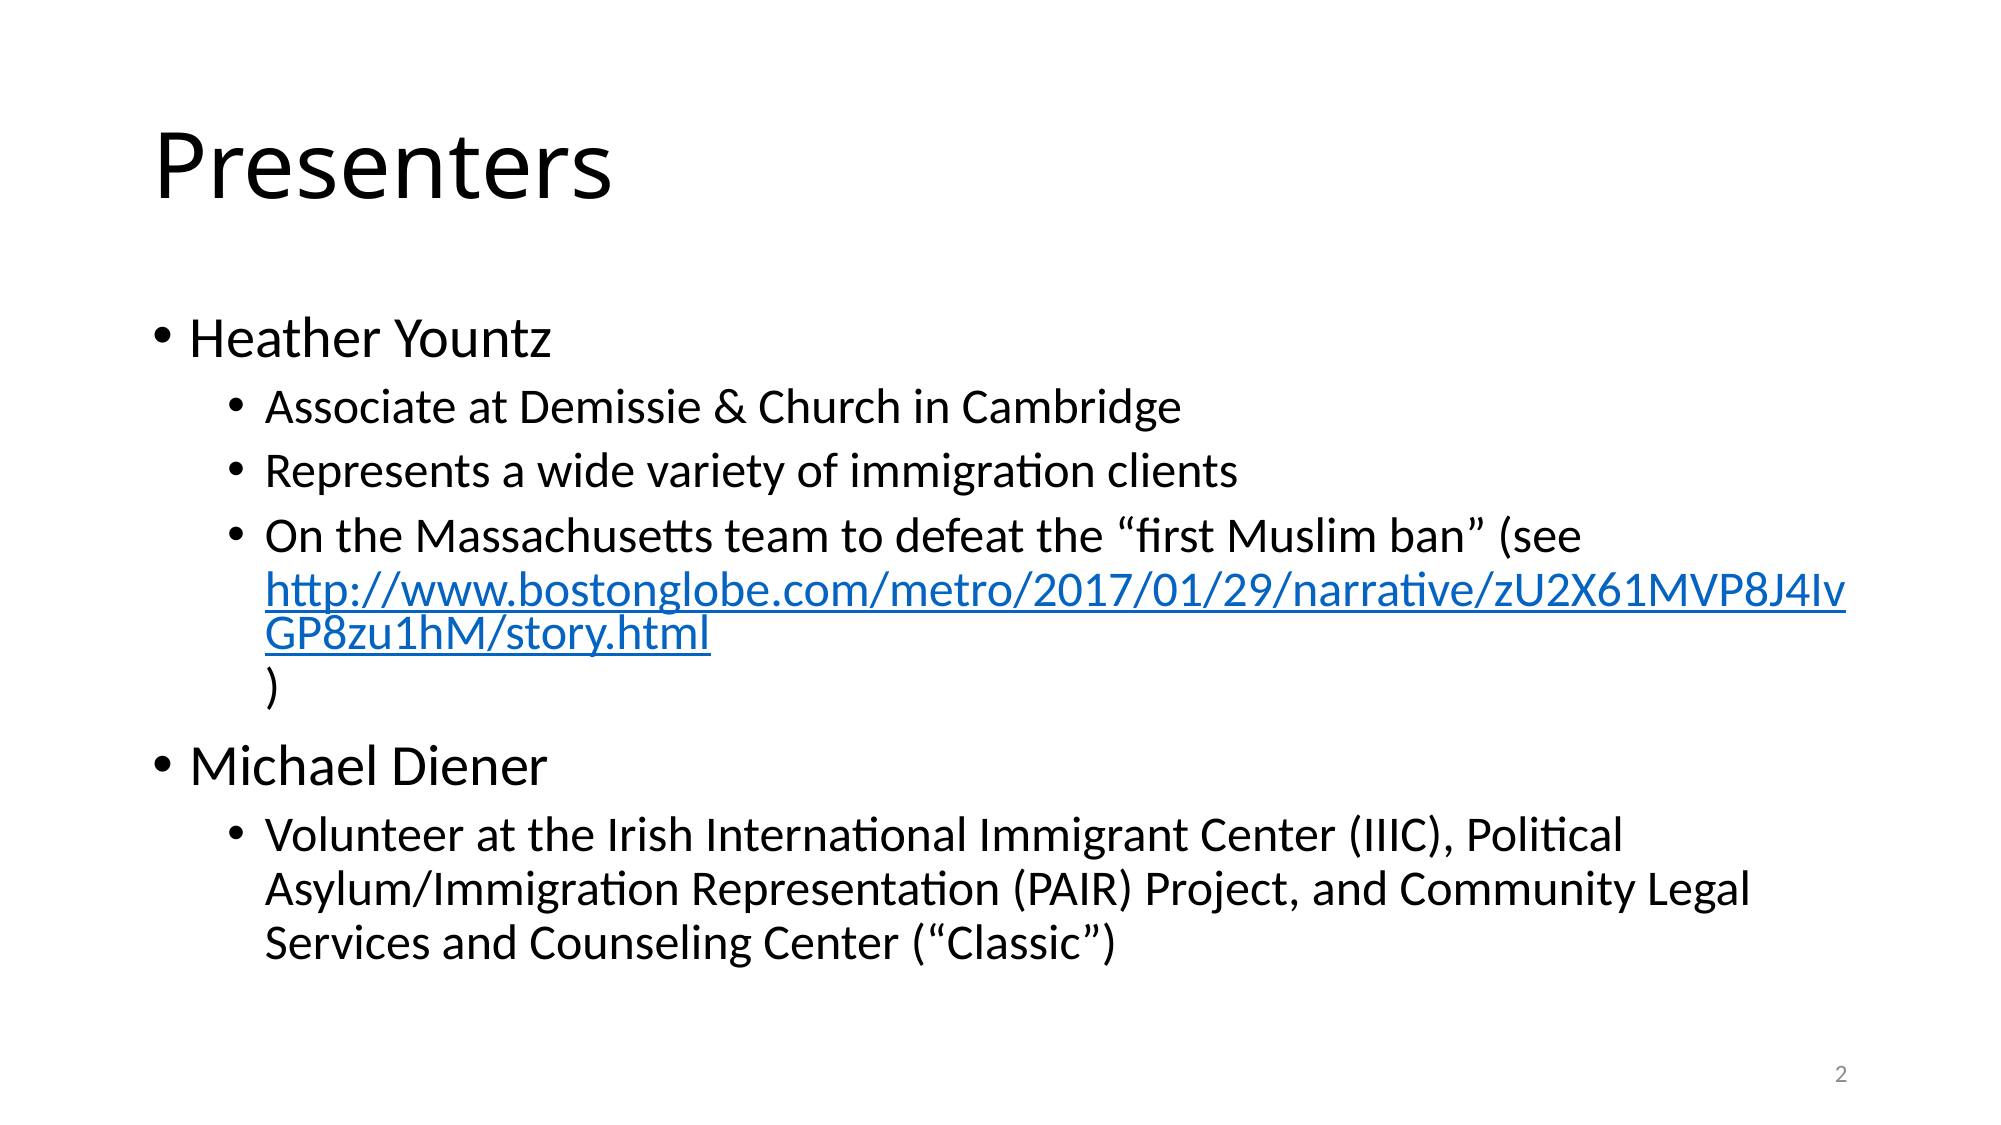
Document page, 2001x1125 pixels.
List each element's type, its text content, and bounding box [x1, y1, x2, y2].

title Presenters [137, 59, 1863, 278]
slide_number 2 [1412, 1042, 1863, 1103]
list Heather Yountz Associate at Demissie & Church in Cambridge Represents a wide variety of immigration clients On the Massachusetts team to defeat the “first Muslim ban” (see http://www.bostonglobe.com/metro/2017/01/29/narrative/zU2X61MVP8J4IvGP8zu1hM/story.html) Michael Diener Volunteer at the Irish International Immigrant Center (IIIC), Political Asylum/Immigration Representation (PAIR) Project, and Community Legal Services and Counseling Center (“Classic”) [137, 299, 1863, 1014]
